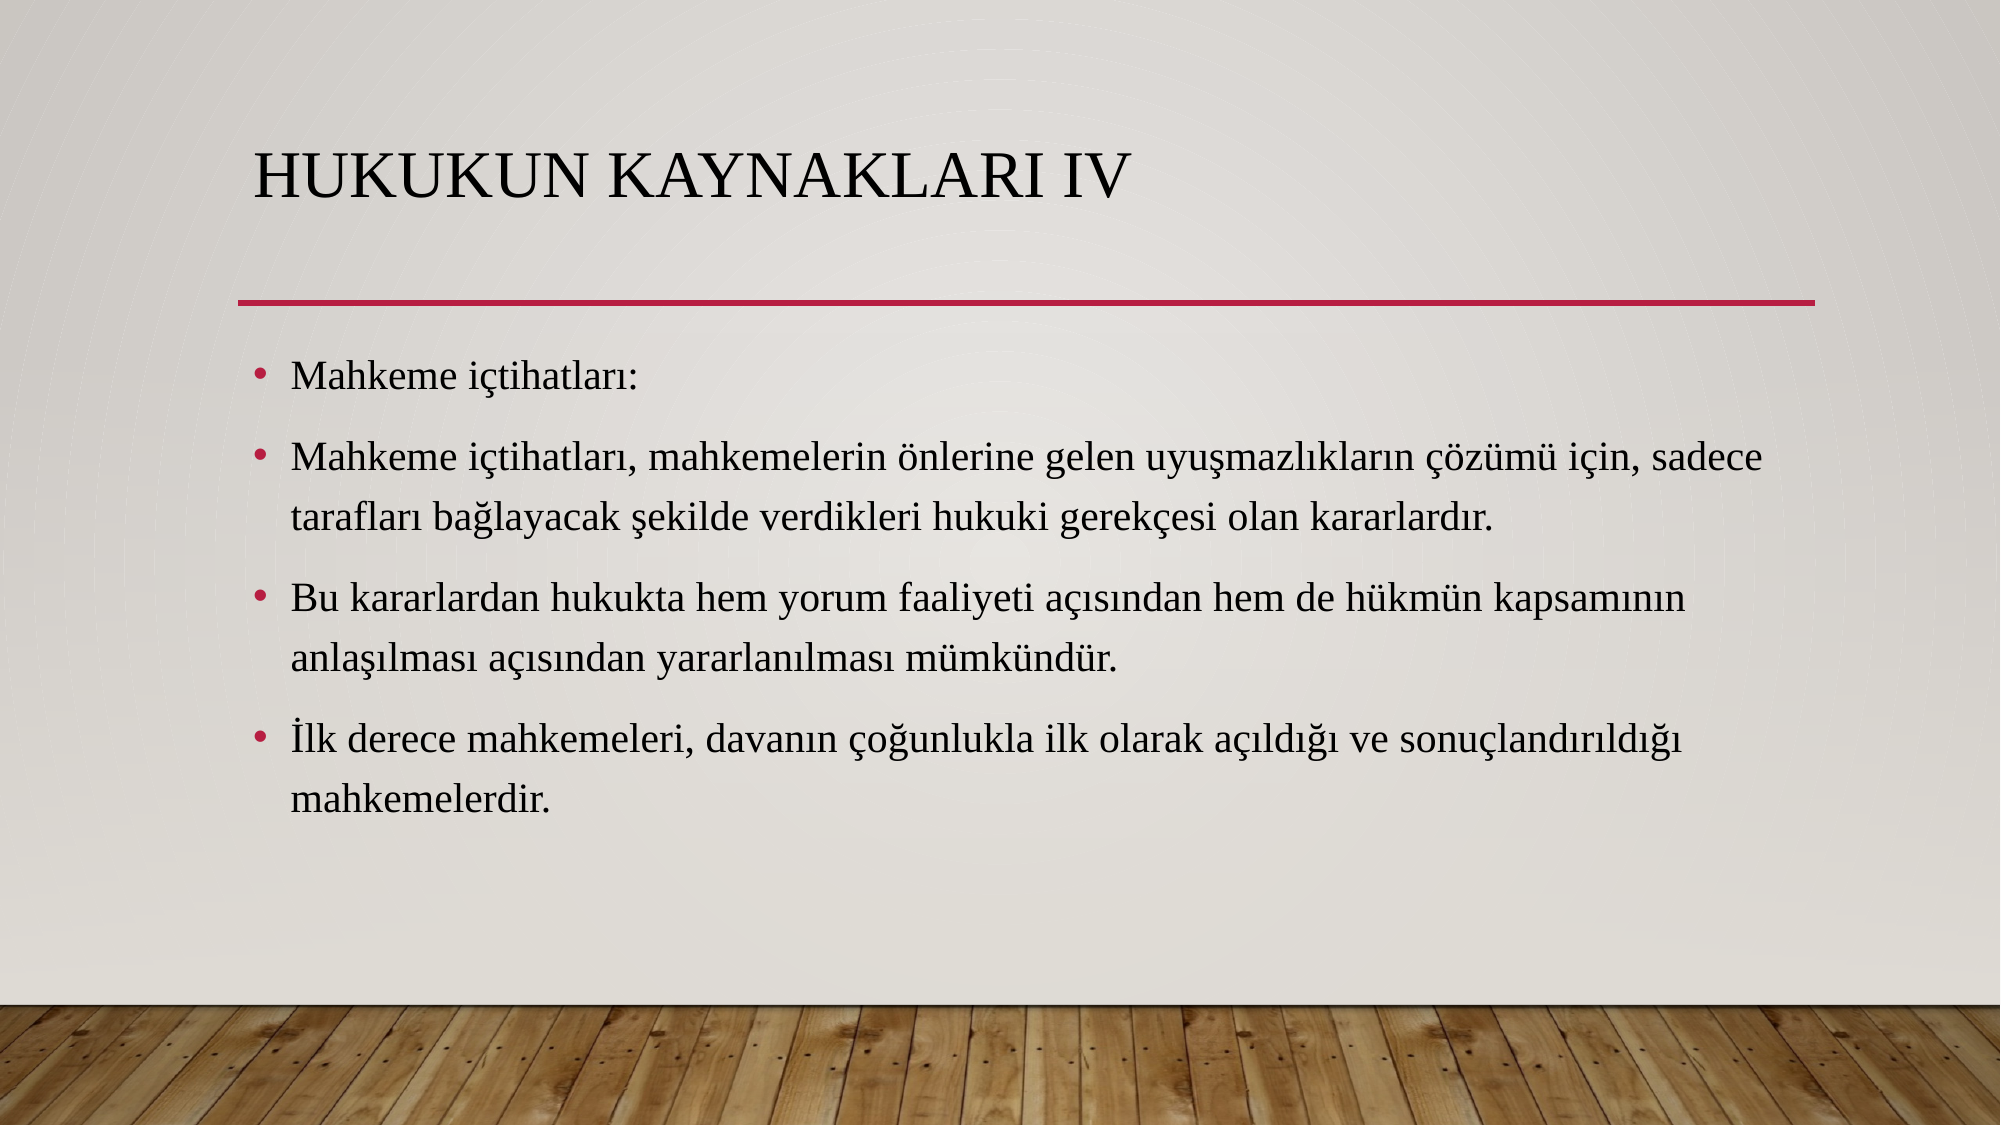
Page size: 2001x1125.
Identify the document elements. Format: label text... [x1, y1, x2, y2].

picture [0, 1005, 2000, 1125]
title Hukukun Kaynakları IV [238, 131, 1814, 305]
list Mahkeme içtihatları: Mahkeme içtihatları, mahkemelerin önlerine gelen uyuşmazlıkların çözümü için, sadece tarafları bağlayacak şekilde verdikleri hukuki gerekçesi olan kararlardır. Bu kararlardan hukukta hem yorum faaliyeti açısından hem de hükmün kapsamının anlaşılması açısından yararlanılması mümkündür. İlk derece mahkemeleri, davanın çoğunlukla ilk olarak açıldığı ve sonuçlandırıldığı mahkemelerdir. [238, 330, 1814, 897]
